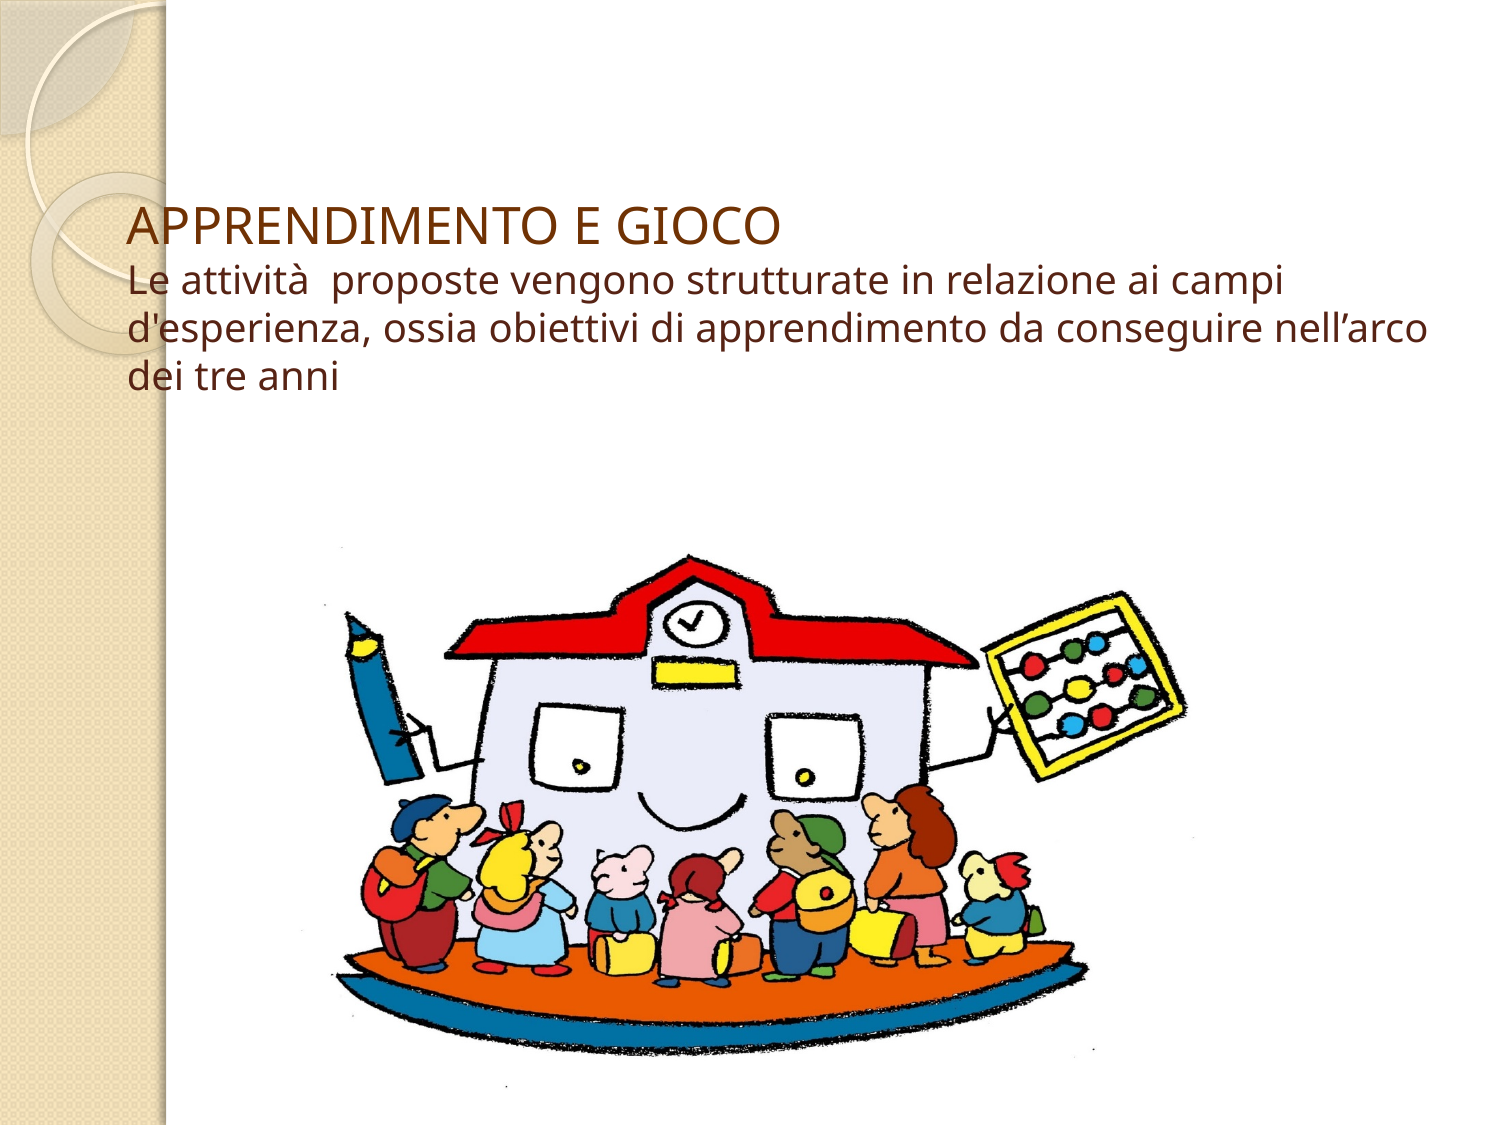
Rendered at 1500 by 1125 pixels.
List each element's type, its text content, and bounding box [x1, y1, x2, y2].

picture [288, 491, 1223, 1090]
title APPRENDIMENTO E GIOCO Le attività proposte vengono strutturate in relazione ai campi d'esperienza, ossia obiettivi di apprendimento da conseguire nell’arco dei tre anni [112, 184, 1451, 457]
